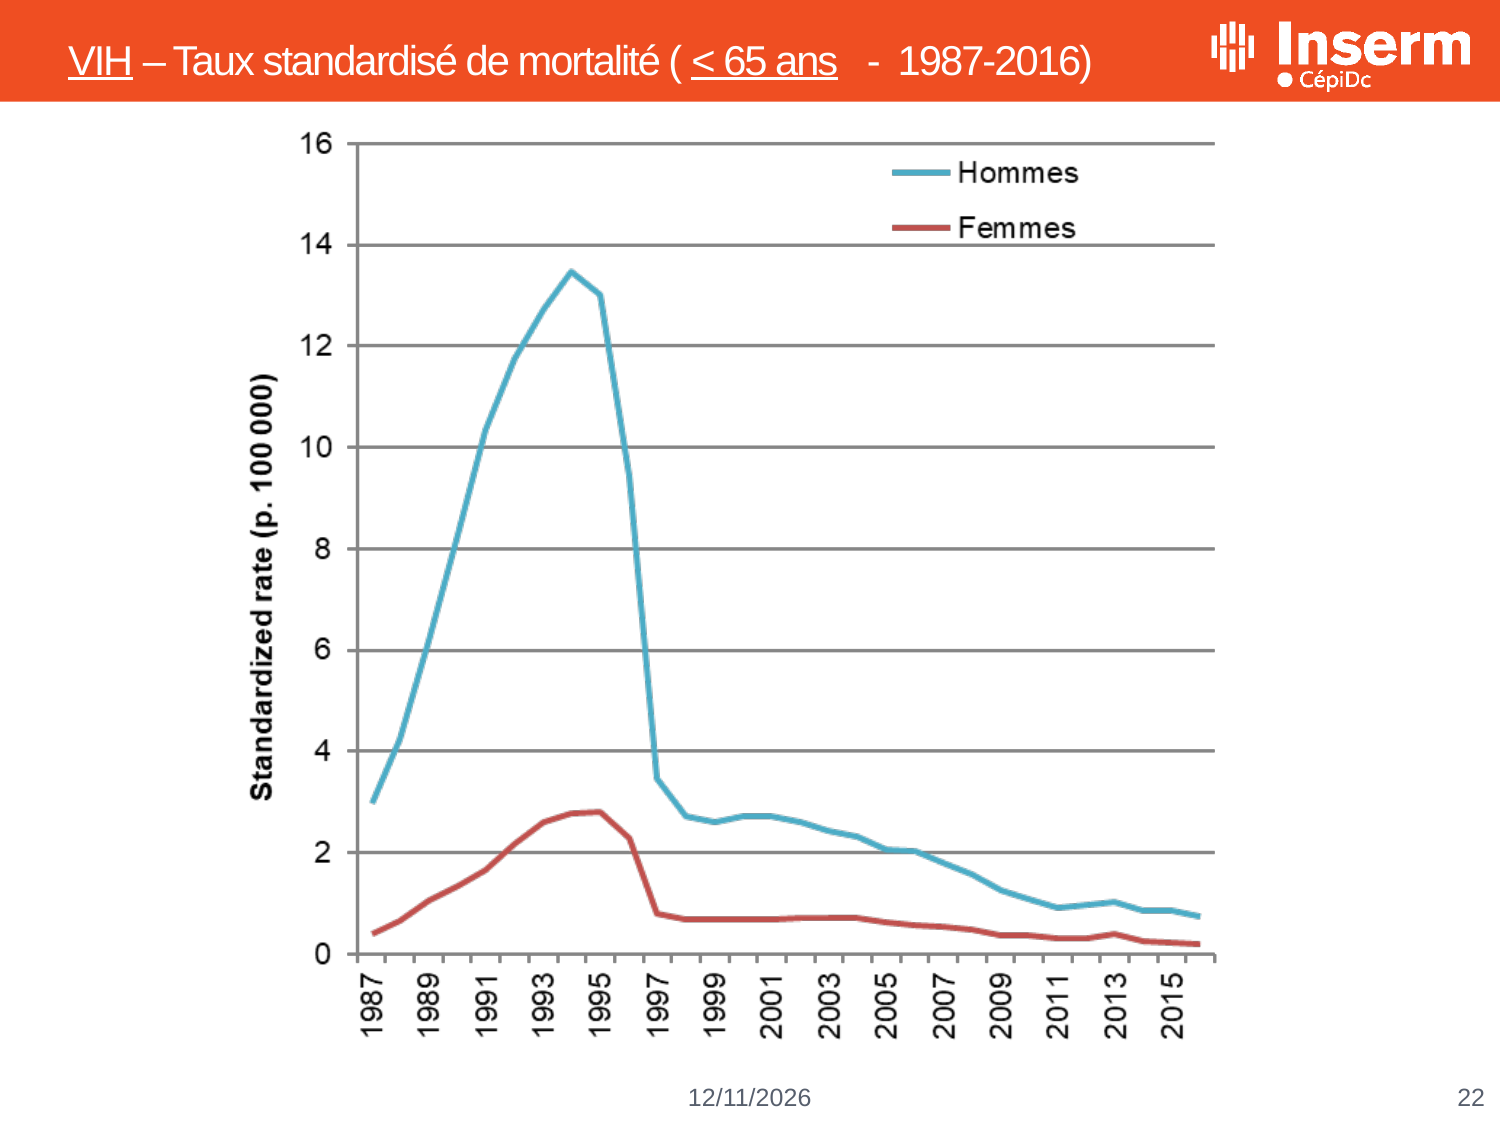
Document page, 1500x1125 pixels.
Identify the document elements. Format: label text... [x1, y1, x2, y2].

title VIH – Taux standardisé de mortalité ( < 65 ans - 1987-2016) [53, 14, 1211, 88]
picture [227, 109, 1228, 1059]
picture [1210, 18, 1471, 95]
